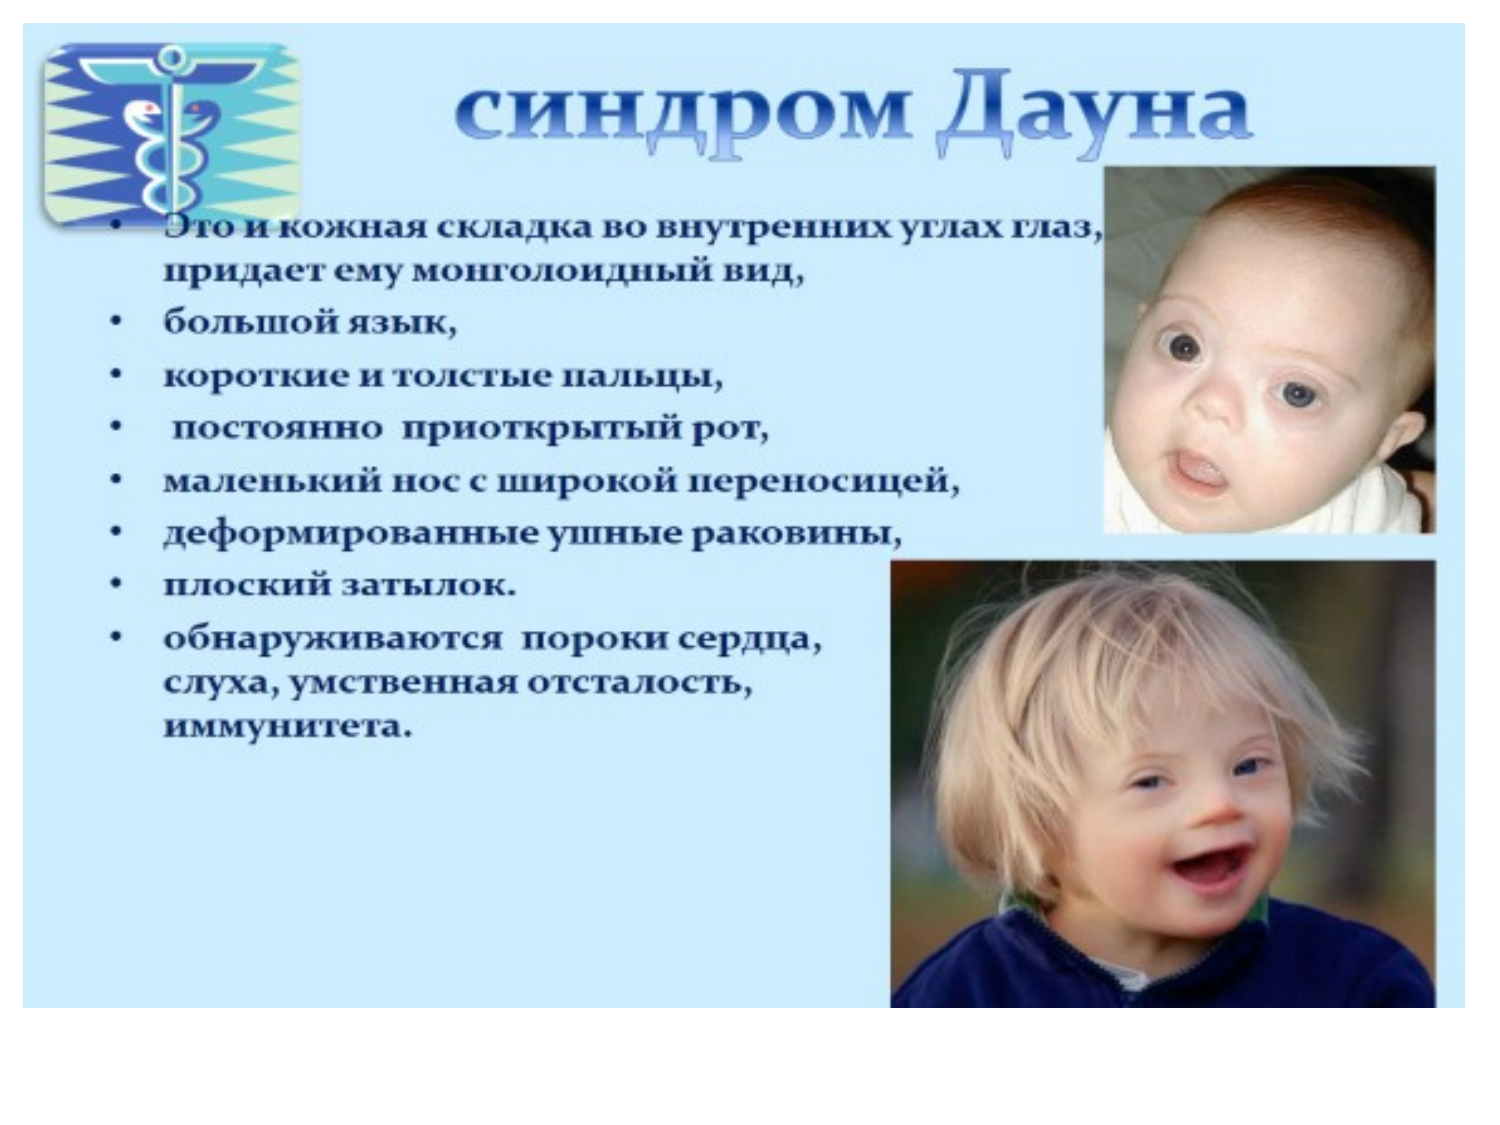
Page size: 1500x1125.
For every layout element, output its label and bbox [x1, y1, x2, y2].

picture [23, 23, 1466, 1008]
